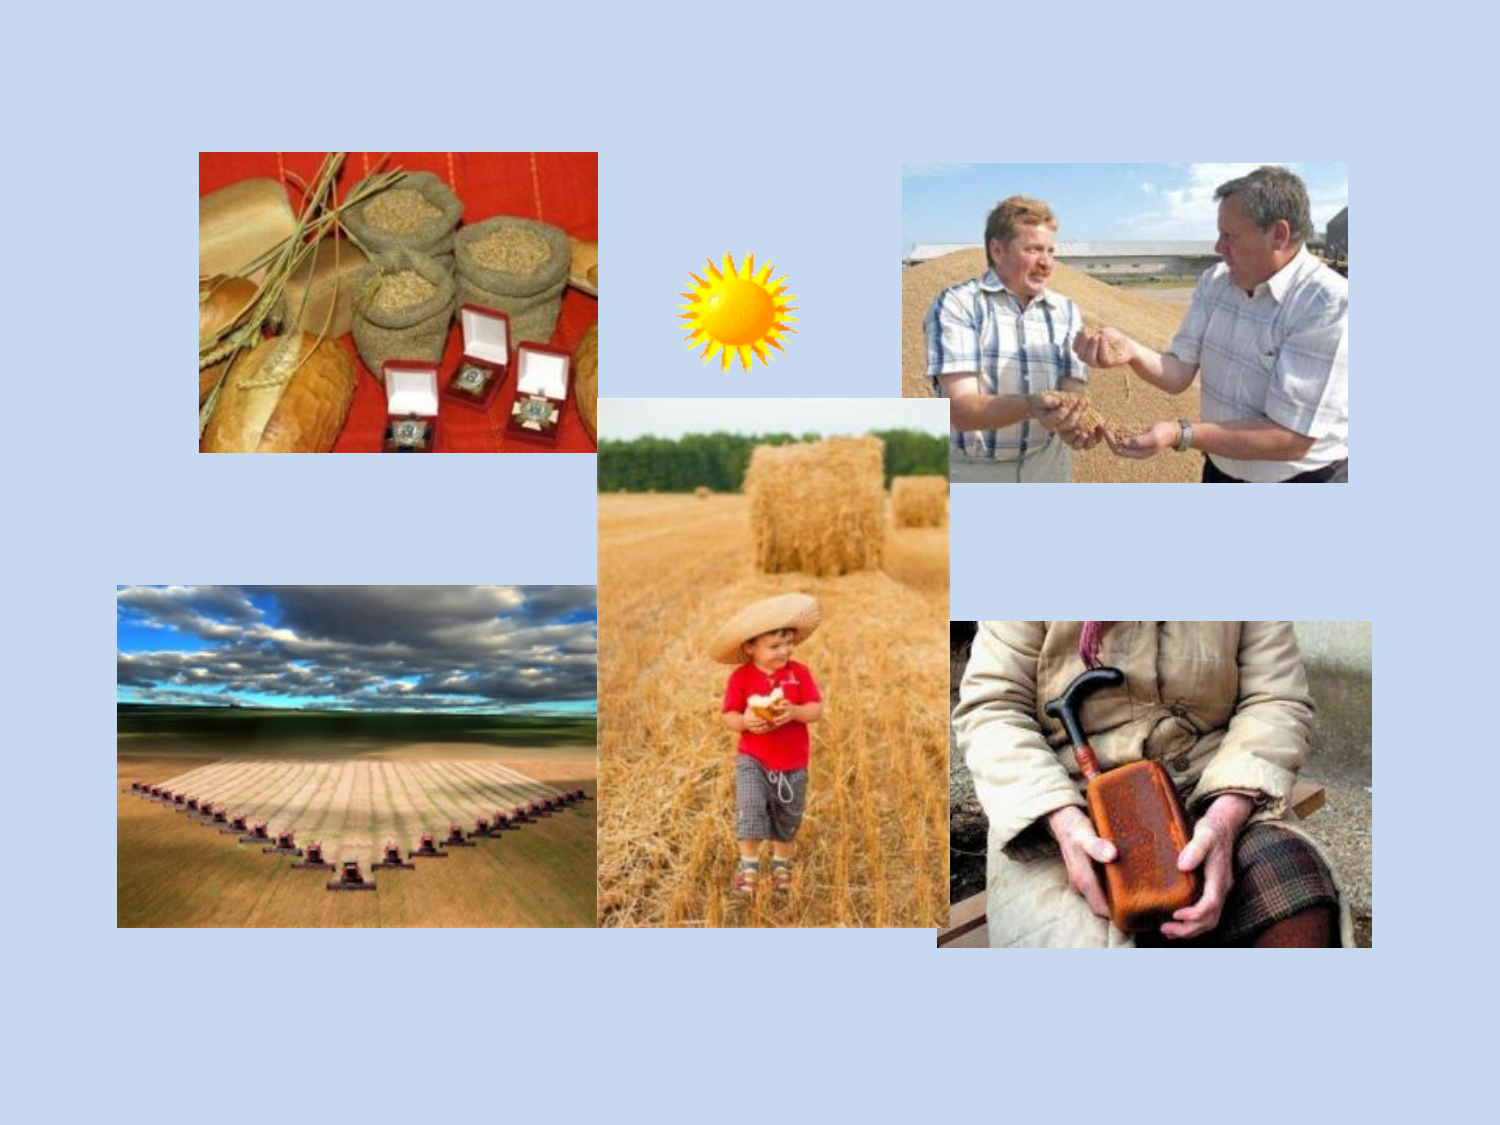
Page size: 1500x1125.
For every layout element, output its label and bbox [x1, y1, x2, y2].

picture [667, 245, 809, 383]
picture [116, 152, 1372, 948]
